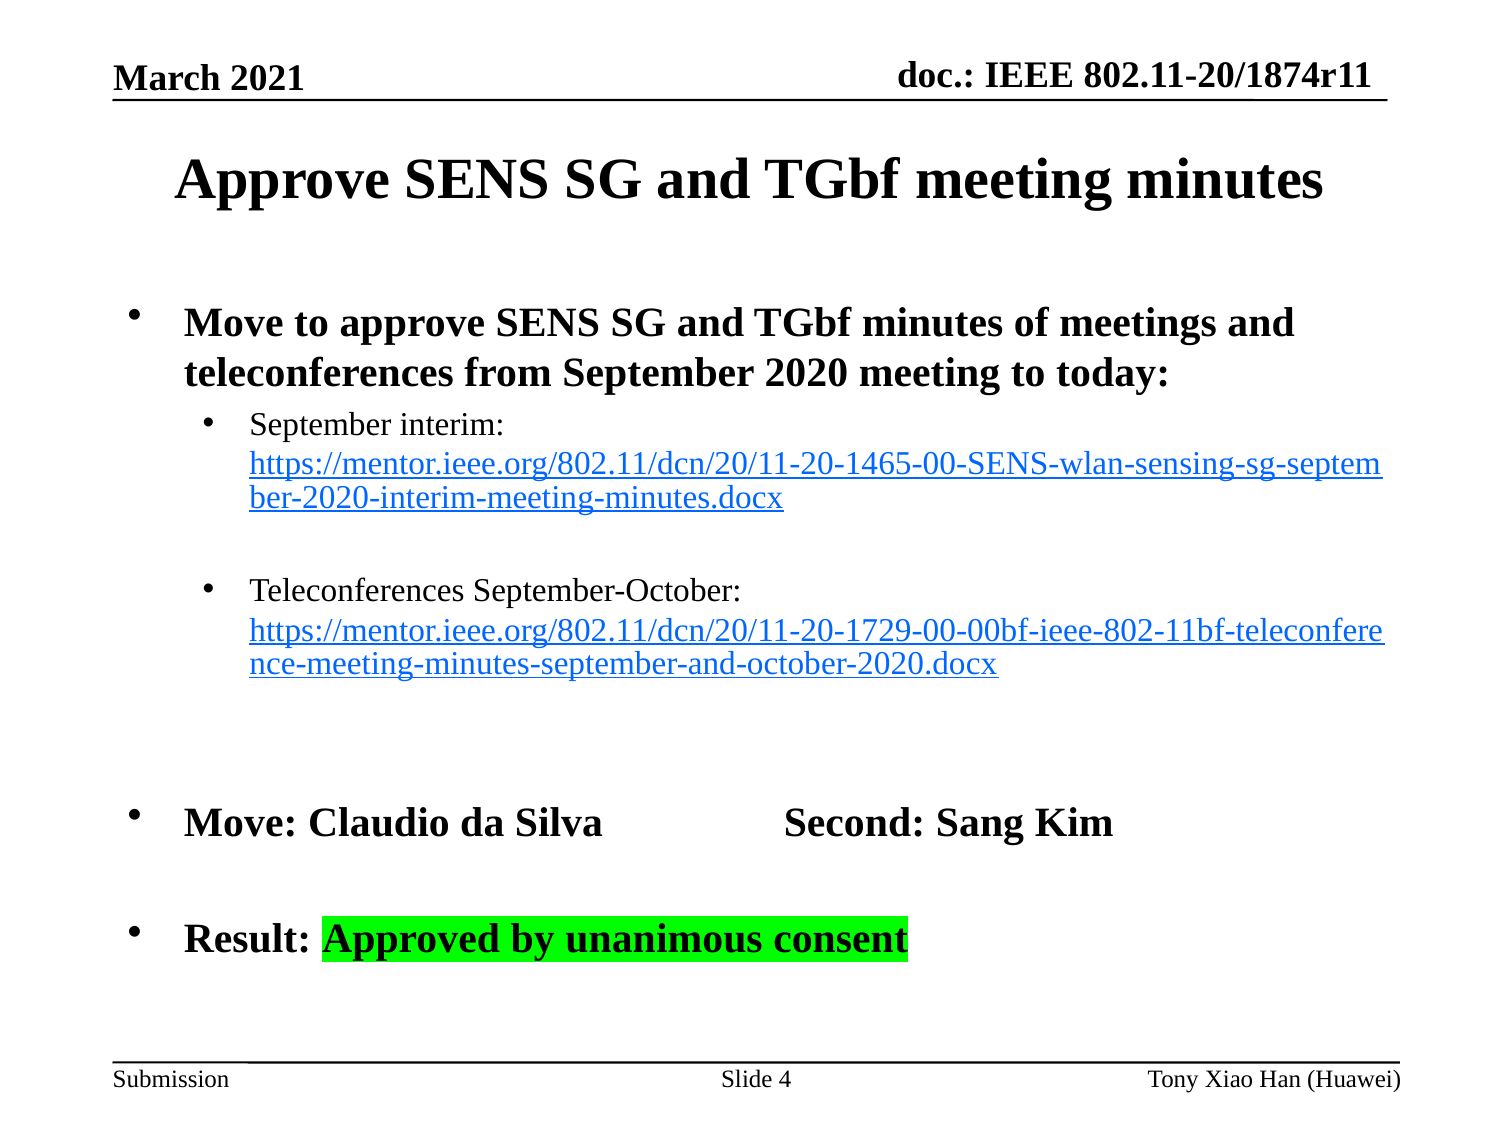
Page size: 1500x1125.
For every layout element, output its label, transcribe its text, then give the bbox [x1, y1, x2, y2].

footer Tony Xiao Han (Huawei) [999, 1061, 1402, 1093]
text_box Approve SENS SG and TGbf meeting minutes [112, 87, 1388, 263]
slide_number Slide 4 [712, 1061, 800, 1093]
text_box Move to approve SENS SG and TGbf minutes of meetings and teleconferences from September 2020 meeting to today: September interim: https://mentor.ieee.org/802.11/dcn/20/11-20-1465-00-SENS-wlan-sensing-sg-september-2020-interim-meeting-minutes.docx Teleconferences September-October: https://mentor.ieee.org/802.11/dcn/20/11-20-1729-00-00bf-ieee-802-11bf-teleconference-meeting-minutes-september-and-october-2020.docx Move: Claudio da Silva Second: Sang Kim Result: Approved by unanimous consent [112, 287, 1402, 1025]
